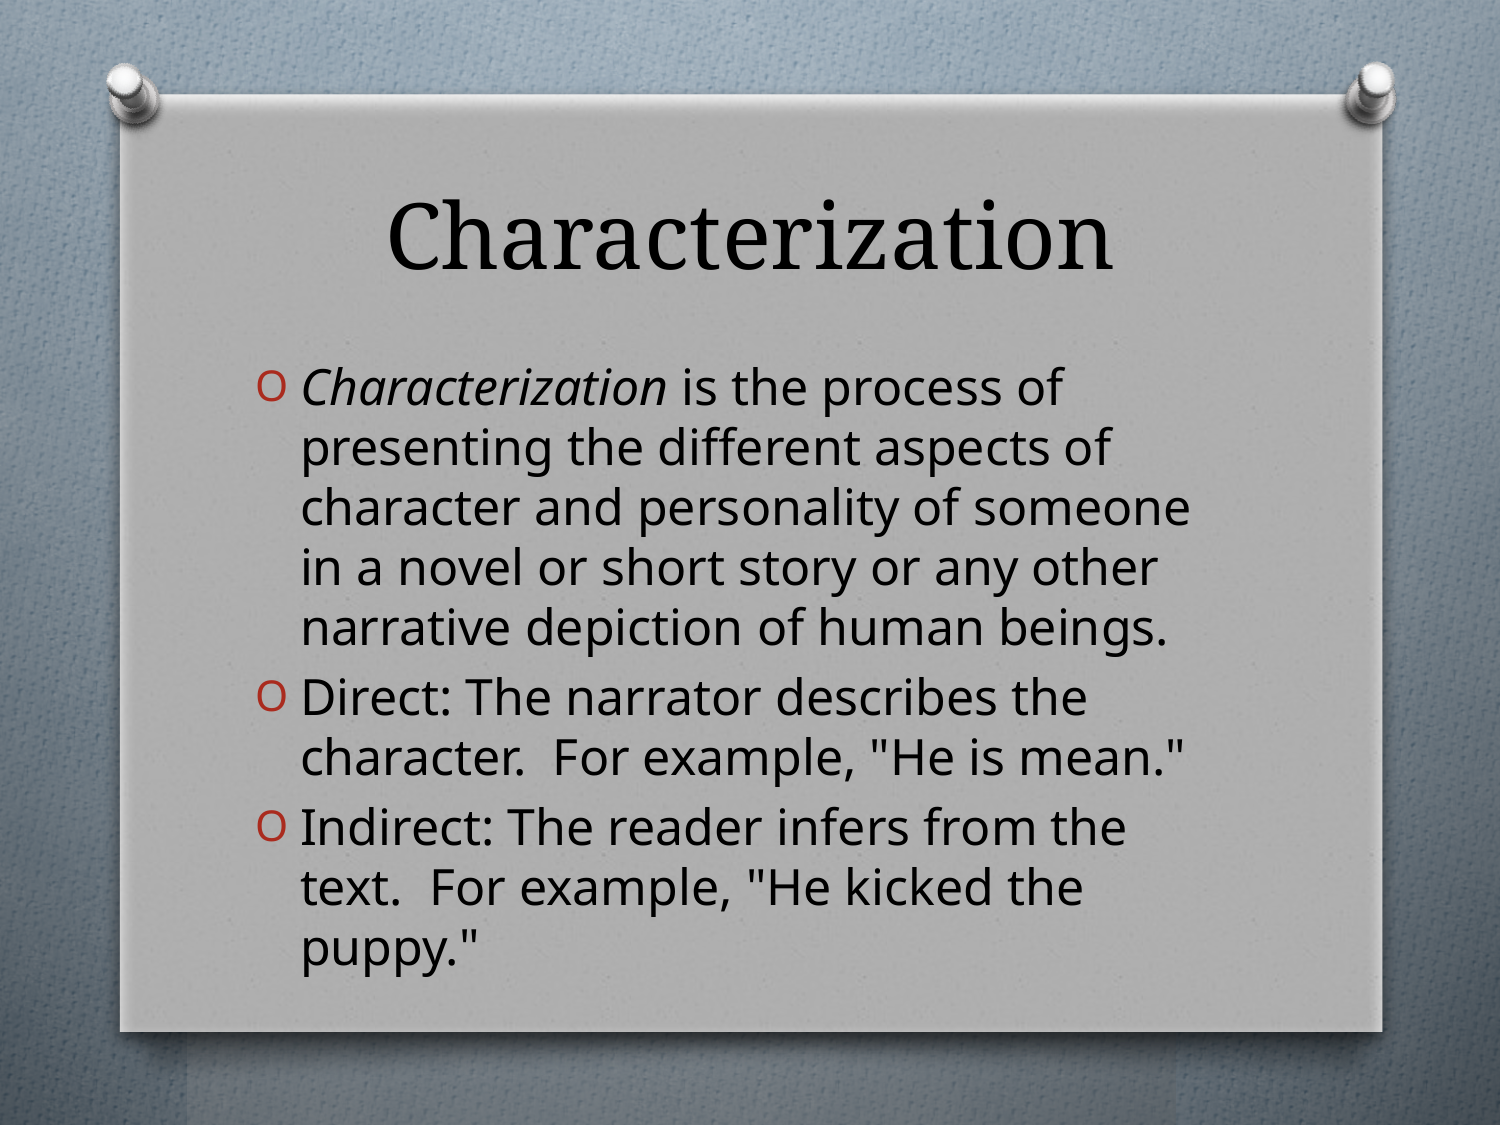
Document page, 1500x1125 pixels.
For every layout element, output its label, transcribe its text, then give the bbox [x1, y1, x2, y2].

picture [1317, 35, 1439, 156]
picture [75, 29, 198, 153]
list Characterization is the process of presenting the different aspects of character and personality of someone in a novel or short story or any other narrative depiction of human beings. Direct: The narrator describes the character. For example, "He is mean." Indirect: The reader infers from the text. For example, "He kicked the puppy." [240, 347, 1257, 939]
title Characterization [179, 134, 1323, 332]
